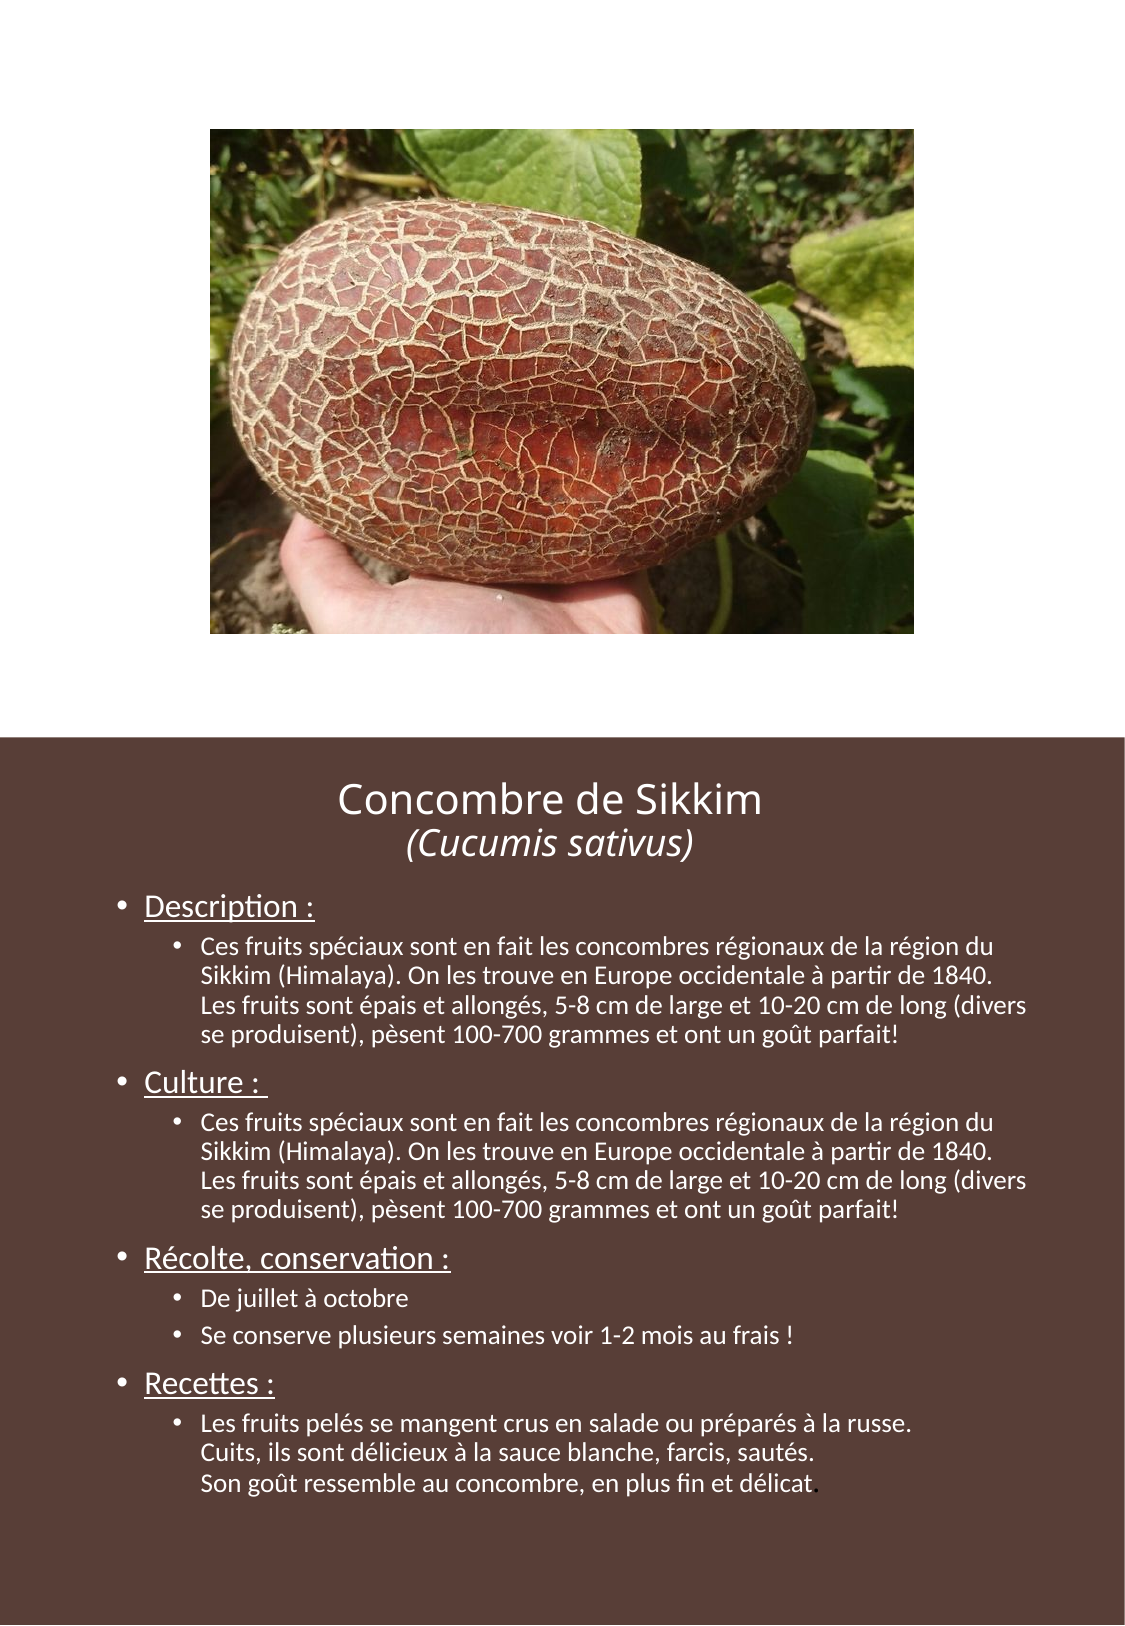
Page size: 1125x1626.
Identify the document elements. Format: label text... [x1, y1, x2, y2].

picture [210, 129, 914, 634]
text_box [0, 736, 1125, 1625]
text_box [0, 0, 1125, 736]
list Description : Ces fruits spéciaux sont en fait les concombres régionaux de la région du Sikkim (Himalaya). On les trouve en Europe occidentale à partir de 1840. Les fruits sont épais et allongés, 5-8 cm de large et 10-20 cm de long (divers se produisent), pèsent 100-700 grammes et ont un goût parfait! Culture : Ces fruits spéciaux sont en fait les concombres régionaux de la région du Sikkim (Himalaya). On les trouve en Europe occidentale à partir de 1840. Les fruits sont épais et allongés, 5-8 cm de large et 10-20 cm de long (divers se produisent), pèsent 100-700 grammes et ont un goût parfait! Récolte, conservation : De juillet à octobre Se conserve plusieurs semaines voir 1-2 mois au frais ! Recettes : Les fruits pelés se mangent crus en salade ou préparés à la russe. Cuits, ils sont délicieux à la sauce blanche, farcis, sautés. Son goût ressemble au concombre, en plus fin et délicat. [101, 881, 1049, 1567]
title Concombre de Sikkim (Cucumis sativus) [76, 737, 1024, 906]
